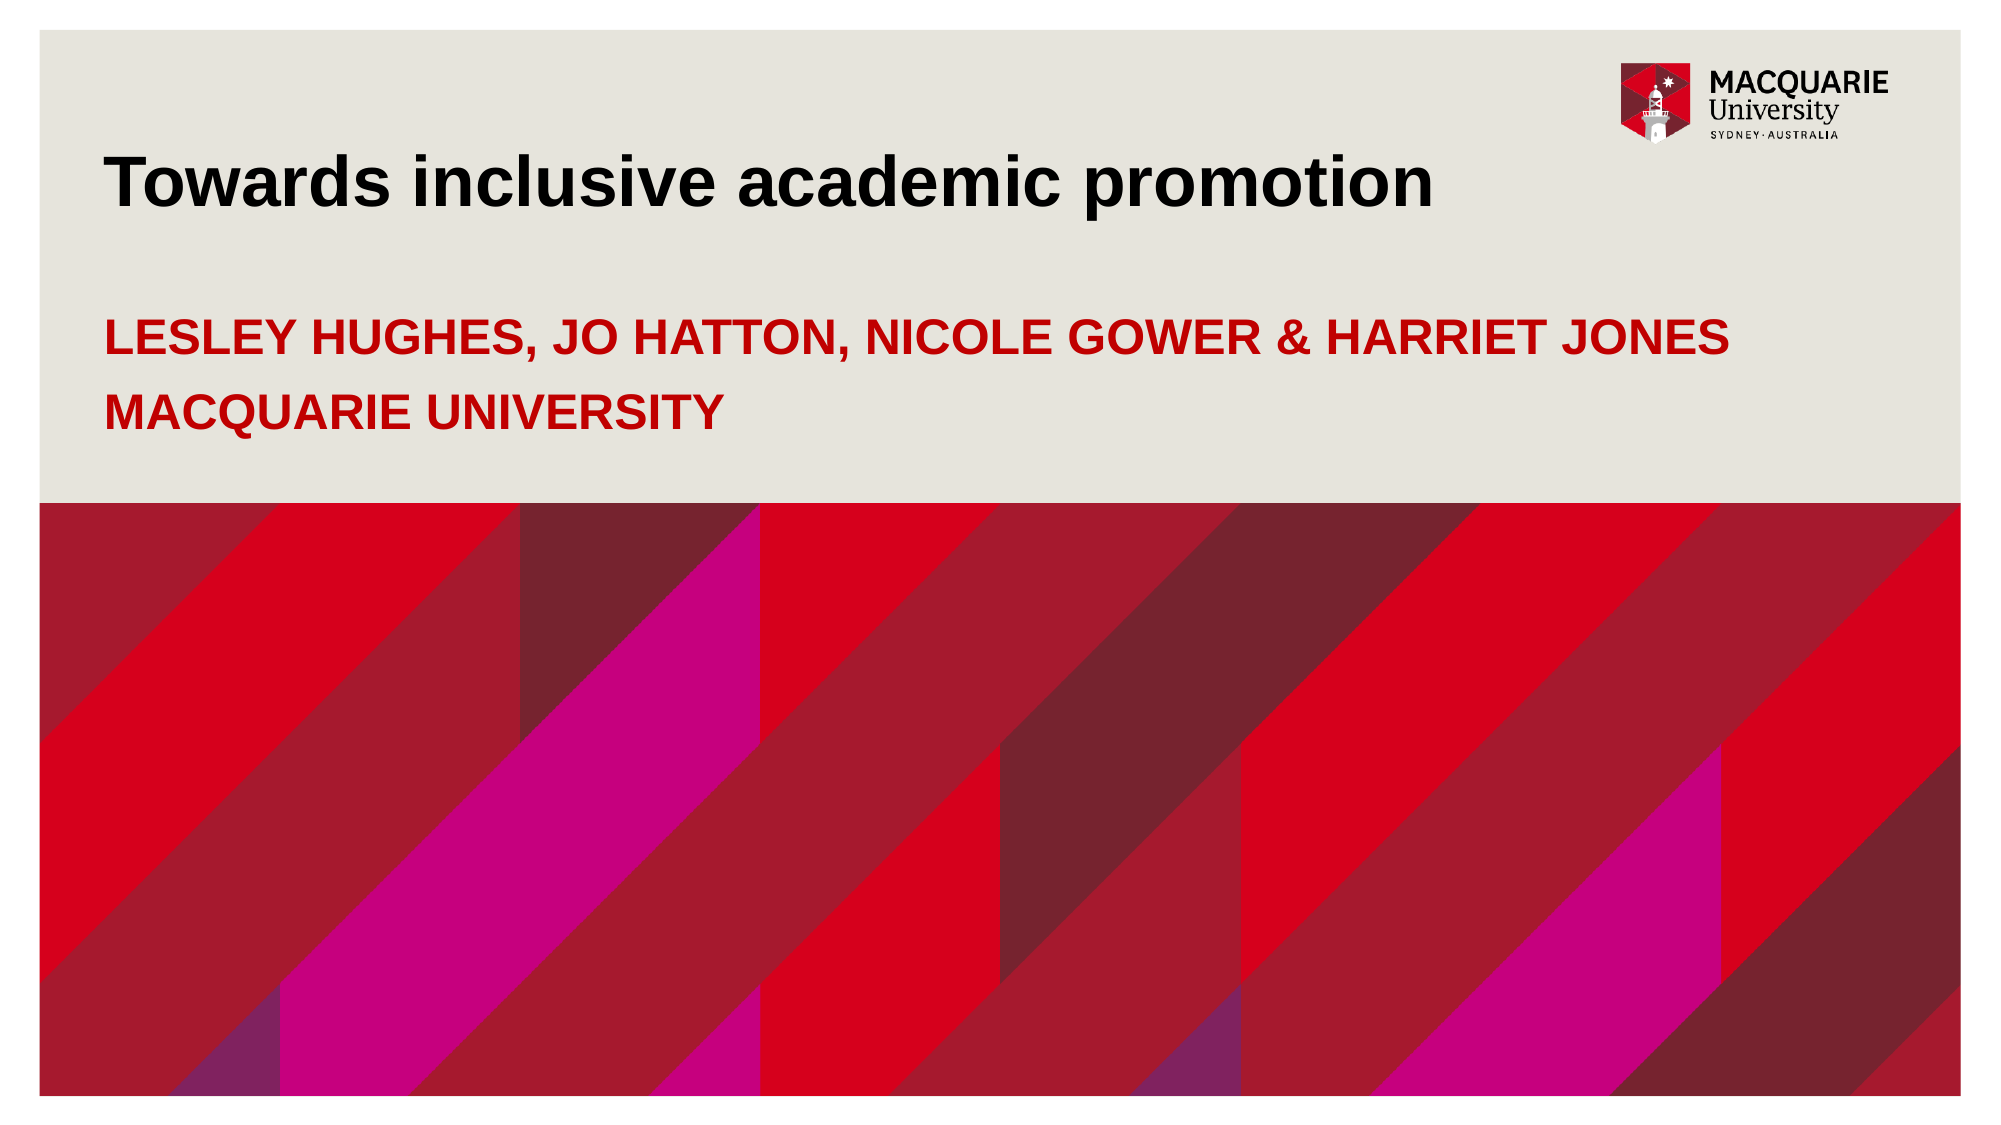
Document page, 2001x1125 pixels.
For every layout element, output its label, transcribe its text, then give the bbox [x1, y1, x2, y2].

picture [39, 503, 1961, 1096]
title Towards inclusive academic promotion [89, 129, 1491, 237]
list Lesley Hughes, JO HATTON, NICOLE GOWER & HARRIET JONES Macquarie university [89, 304, 1892, 387]
